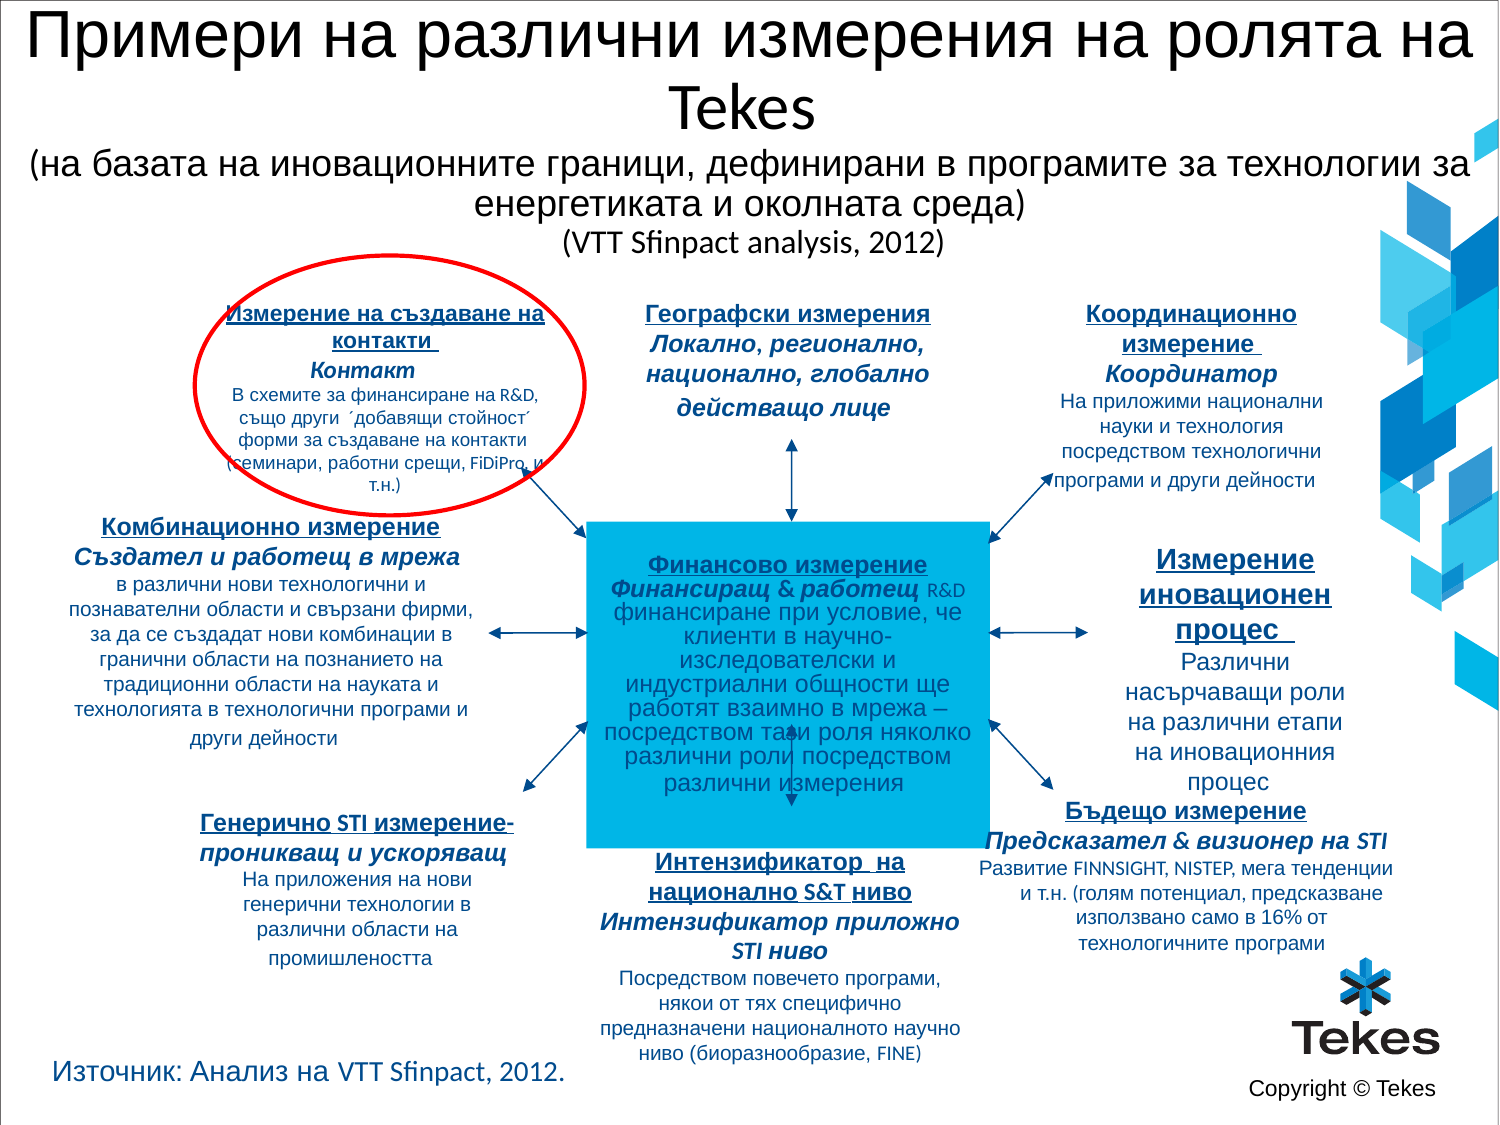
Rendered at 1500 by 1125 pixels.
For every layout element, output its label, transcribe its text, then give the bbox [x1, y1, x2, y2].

text_box [531, 478, 587, 539]
text_box Финансово измерение Финансиращ & работещ R&D финансиране при условие, че клиенти в научно-изследователски и индустриални общности ще работят взаимно в мрежа – посредством тази роля няколко различни роли посредством различни измерения [586, 521, 990, 837]
text_box Координационно измерение Координатор На приложими национални науки и технология посредством технологични програми и други дейности [1022, 290, 1361, 500]
text_box [785, 439, 798, 522]
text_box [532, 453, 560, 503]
text_box [488, 626, 589, 640]
text_box Източник: Анализ на VTT Sfinpact, 2012. [37, 1045, 581, 1095]
title Примери на различни измерения на ролята на Tekes (на базата на иновационните граници, дефинирани в програмите за технологии за енергетиката и околната среда) (VTT Sfinpact analysis, 2012) [0, 0, 1500, 173]
text_box Измерение на създаване на контакти Контакт В схемите за финансиране на R&D, също други ´добавящи стойност´ форми за създаване на контакти (семинари, работни срещи, FiDiPro, и т.н.) [210, 442, 297, 503]
text_box [192, 253, 587, 518]
text_box [987, 718, 1054, 790]
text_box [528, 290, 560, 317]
text_box Генерично STI измерение- проникващ и ускоряващ На приложения на нови генерични технологии в различни области на промишлеността [182, 798, 532, 979]
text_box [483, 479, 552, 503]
text_box Измерение иновационен процес Различни насърчаващи роли на различни етапи на иновационния процес [1098, 533, 1372, 803]
text_box [785, 723, 798, 807]
text_box [987, 472, 1054, 544]
text_box Географски измерения Локално, регионално, национално, глобално действащо лице [629, 290, 947, 480]
text_box Интензификатор на национално S&T ниво Интензификатор приложно STI ниво Посредством повечето програми, някои от тях специфично предназначени националното научно ниво (биоразнообразие, FINE) [578, 837, 982, 1073]
text_box Комбинационно измерение Създател и работещ в мрежа в различни нови технологични и познавателни области и свързани фирми, за да се създадат нови комбинации в гранични области на познанието на традиционни области на науката и технологията в технологични програми и други дейности [53, 503, 489, 758]
text_box [522, 721, 589, 792]
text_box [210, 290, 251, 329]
text_box [987, 626, 1088, 639]
text_box Бъдещо измерение Предсказател & визионер на STI Развитие FINNSIGHT, NISTEP, мега тенденции и т.н. (голям потенциал, предсказване използвано само в 16% от технологичните програми [962, 786, 1410, 1000]
